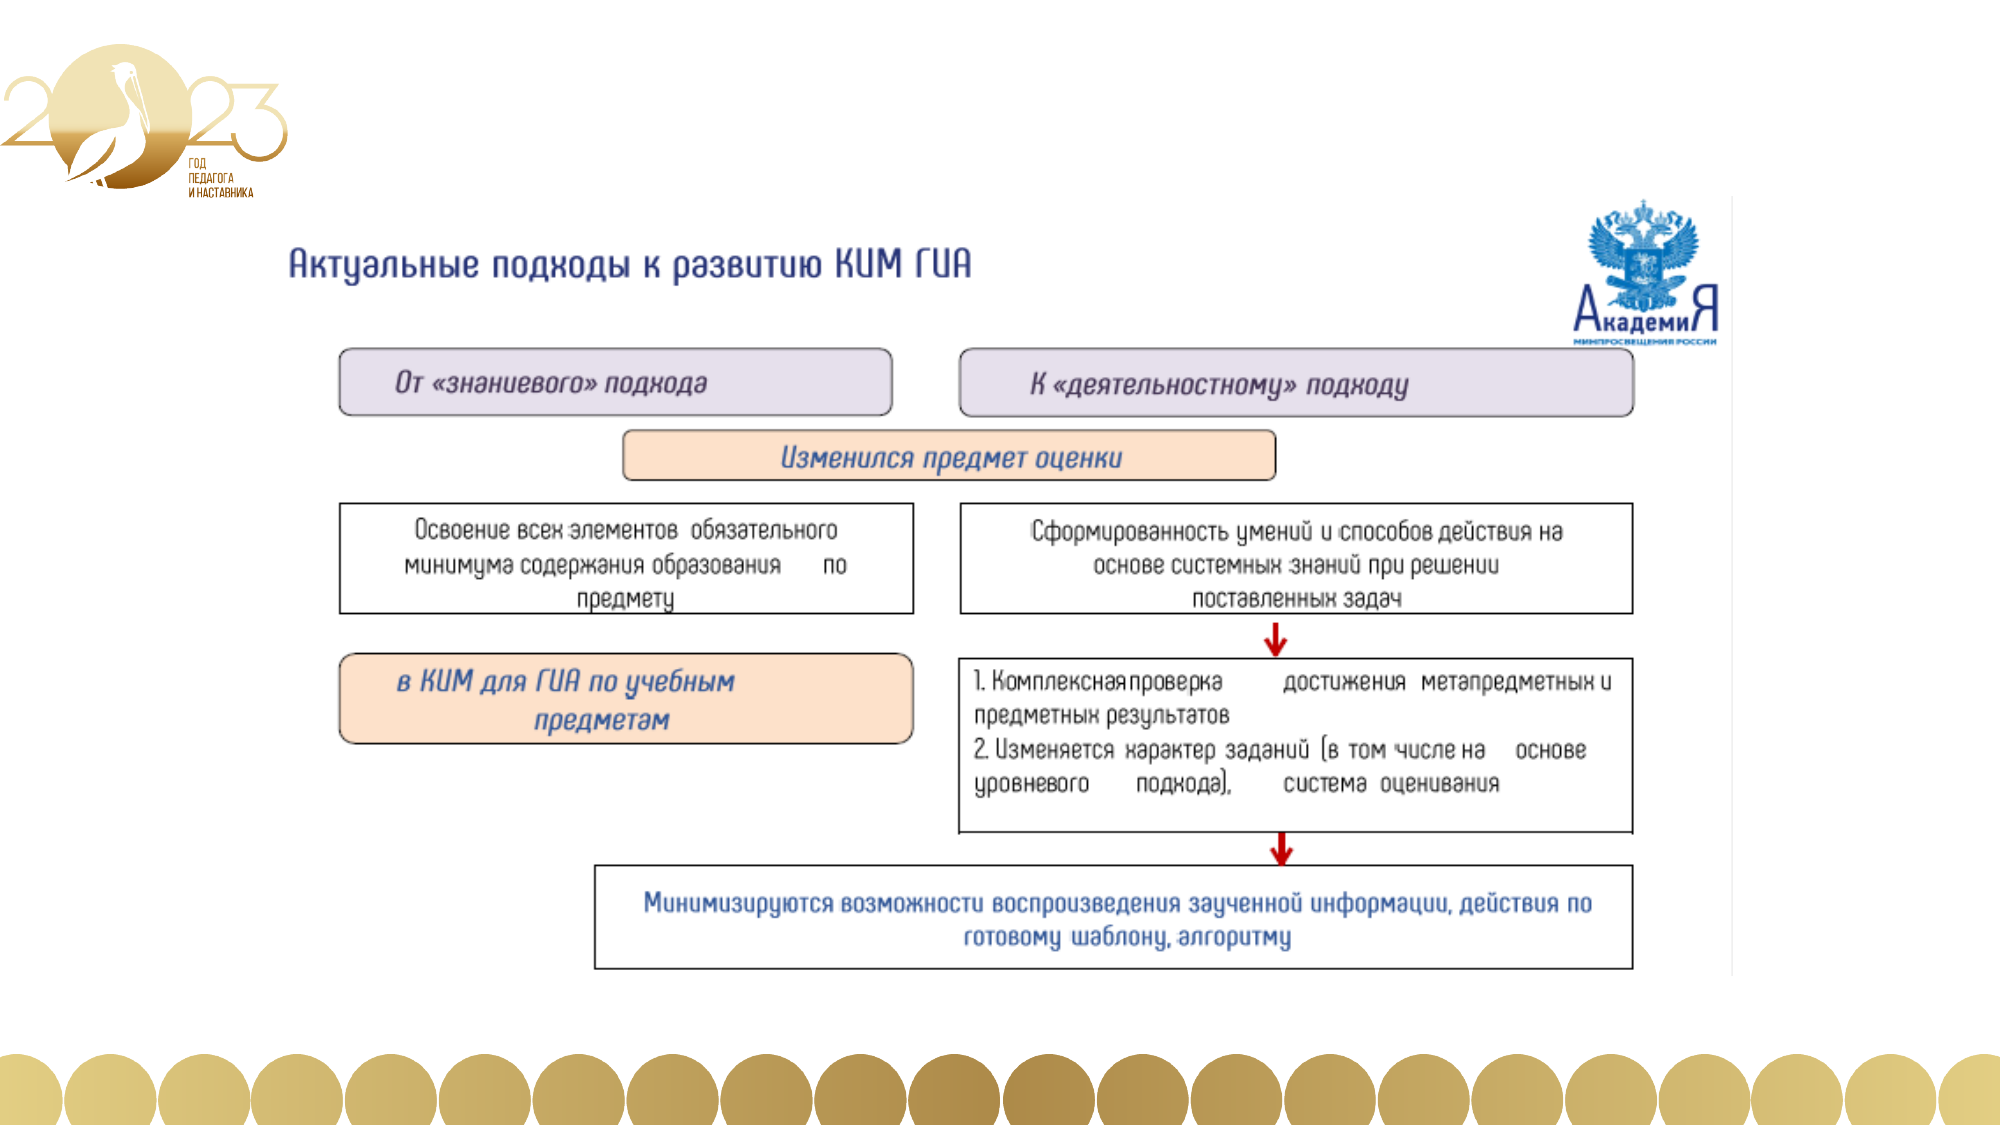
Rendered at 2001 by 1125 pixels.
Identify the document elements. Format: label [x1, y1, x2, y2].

picture [1003, 1053, 2000, 1125]
list [255, 196, 1733, 977]
picture [0, 1053, 1001, 1125]
picture [0, 44, 288, 198]
